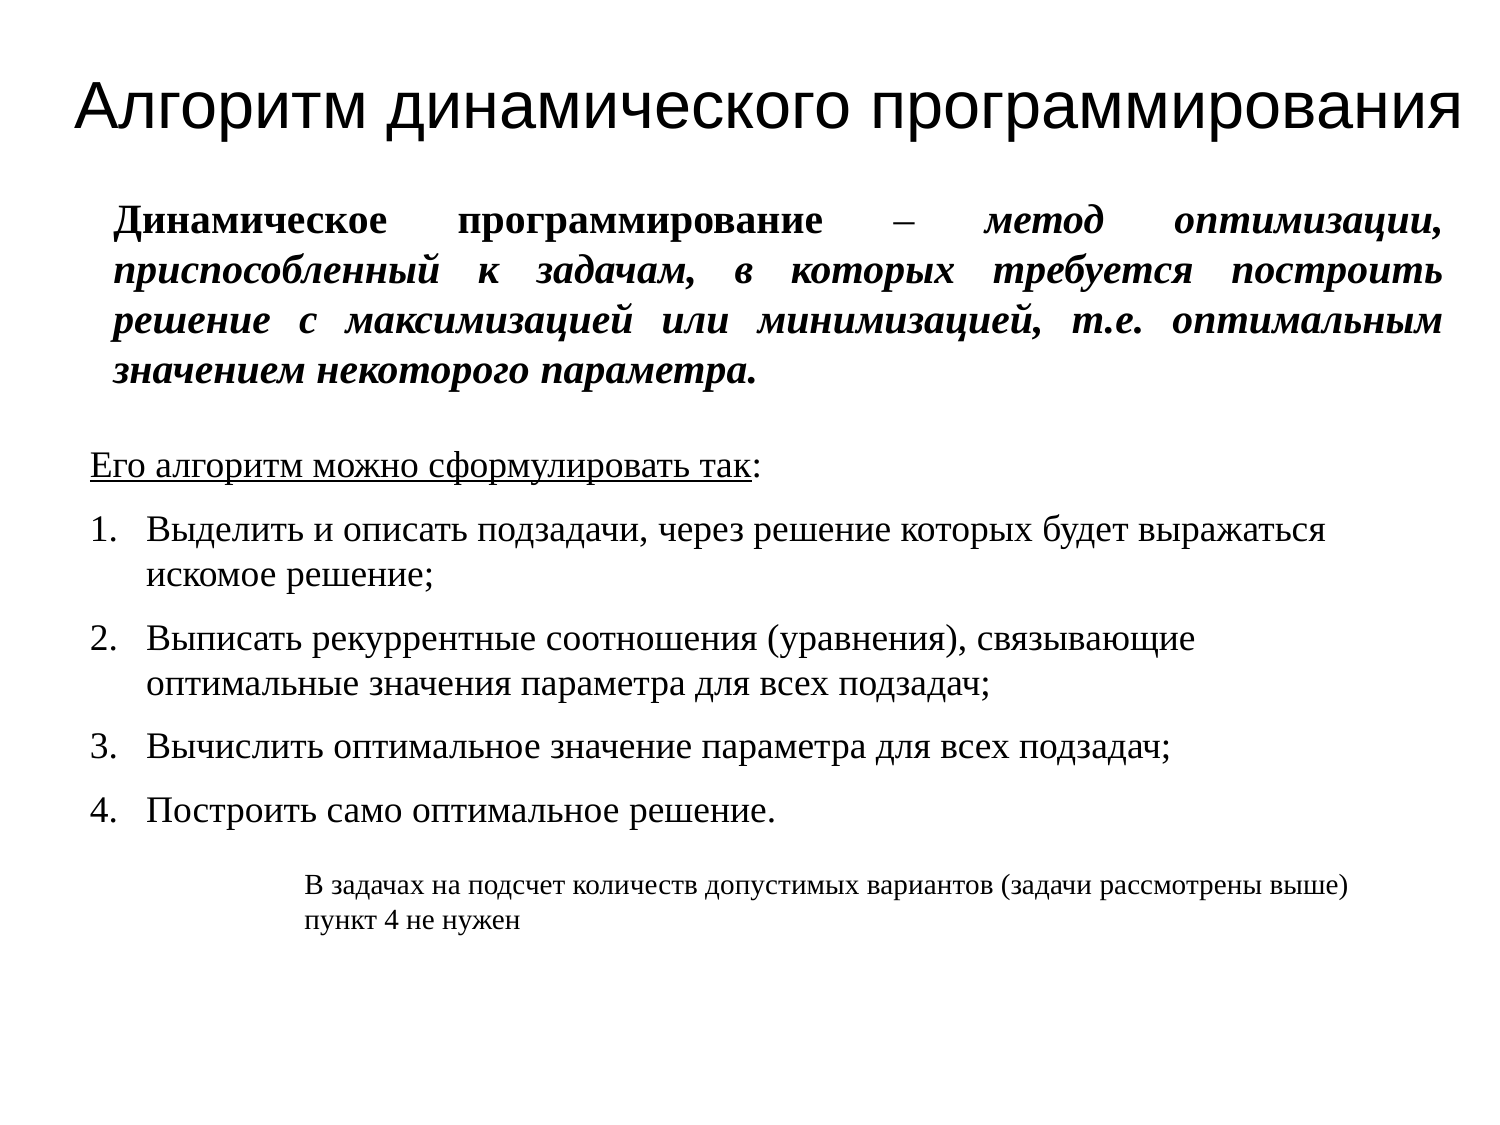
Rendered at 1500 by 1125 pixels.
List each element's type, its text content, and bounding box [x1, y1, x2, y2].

text_box Алгоритм динамического программирования [39, 54, 1500, 150]
text_box В задачах на подсчет количеств допустимых вариантов (задачи рассмотрены выше) пункт 4 не нужен [289, 857, 1388, 943]
text_box Динамическое программирование – метод оптимизации, приспособленный к задачам, в которых требуется построить решение с максимизацией или минимизацией, т.е. оптимальным значением некоторого параметра. [98, 184, 1459, 400]
text_box Его алгоритм можно сформулировать так: Выделить и описать подзадачи, через решение которых будет выражаться искомое решение; Выписать рекуррентные соотношения (уравнения), связывающие оптимальные значения параметра для всех подзадач; Вычислить оптимальное значение параметра для всех подзадач; Построить само оптимальное решение. [74, 432, 1424, 838]
